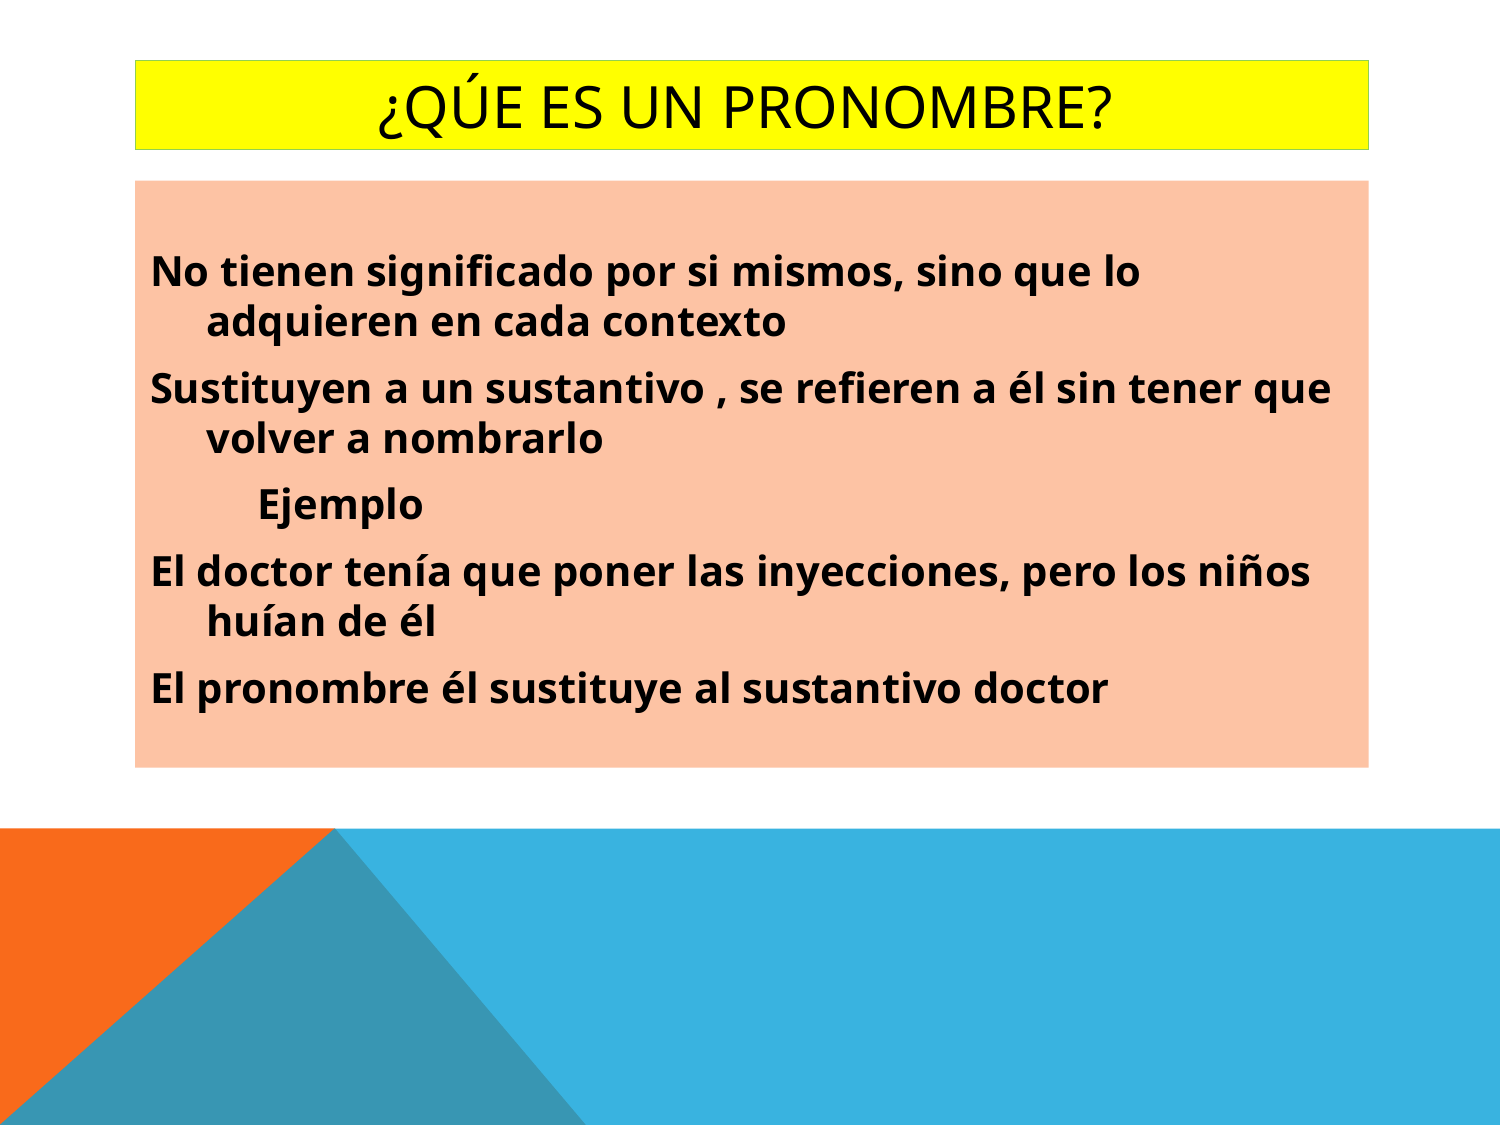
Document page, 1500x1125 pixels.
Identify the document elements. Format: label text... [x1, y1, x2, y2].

title ¿QÚE ES UN PRONOMBRE? [135, 60, 1369, 150]
list No tienen significado por si mismos, sino que lo adquieren en cada contexto Sustituyen a un sustantivo , se refieren a él sin tener que volver a nombrarlo Ejemplo El doctor tenía que poner las inyecciones, pero los niños huían de él El pronombre él sustituye al sustantivo doctor [135, 180, 1369, 768]
